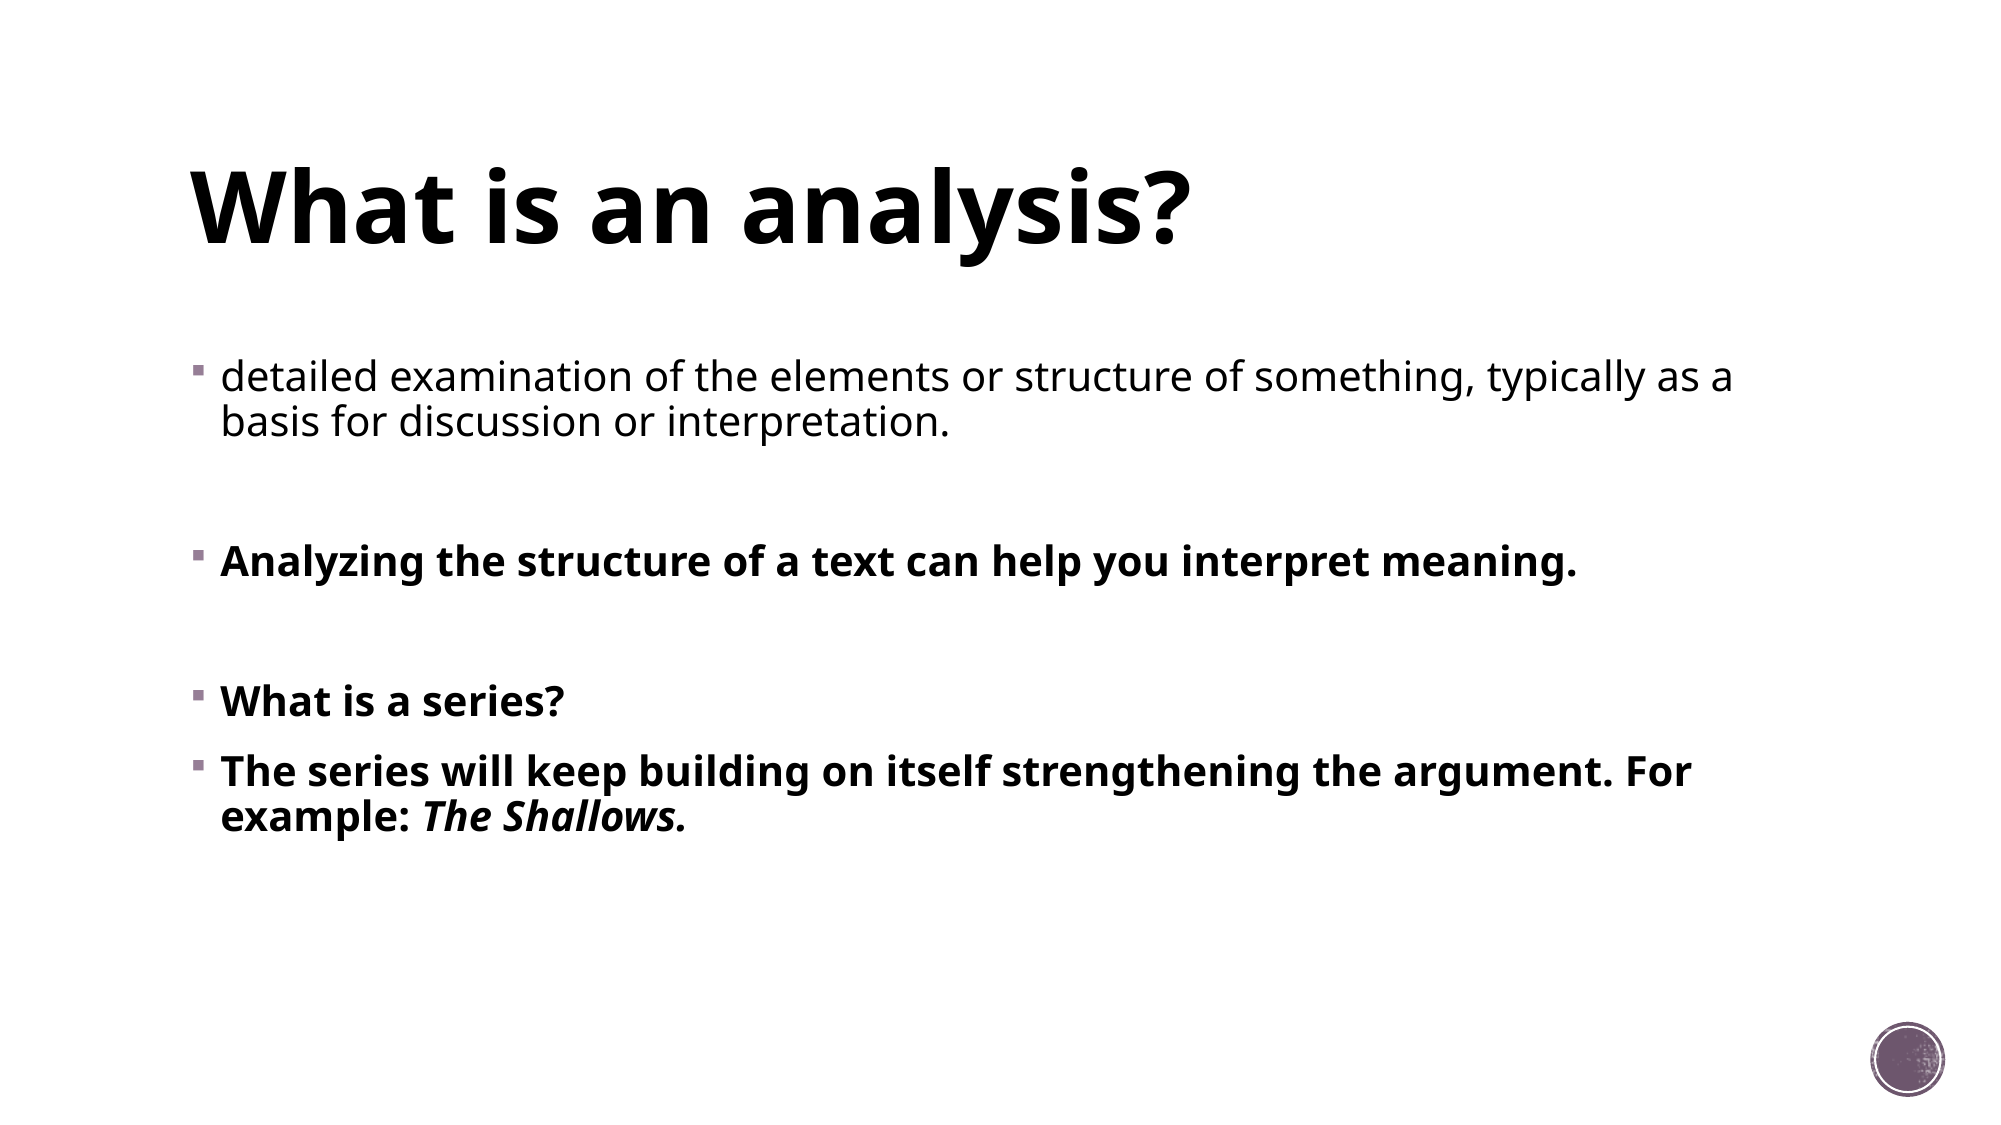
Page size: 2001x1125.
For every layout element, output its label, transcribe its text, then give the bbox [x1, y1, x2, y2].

list detailed examination of the elements or structure of something, typically as a basis for discussion or interpretation. Analyzing the structure of a text can help you interpret meaning. What is a series? The series will keep building on itself strengthening the argument. For example: The Shallows. [175, 348, 1826, 1013]
title What is an analysis? [175, 79, 1826, 344]
